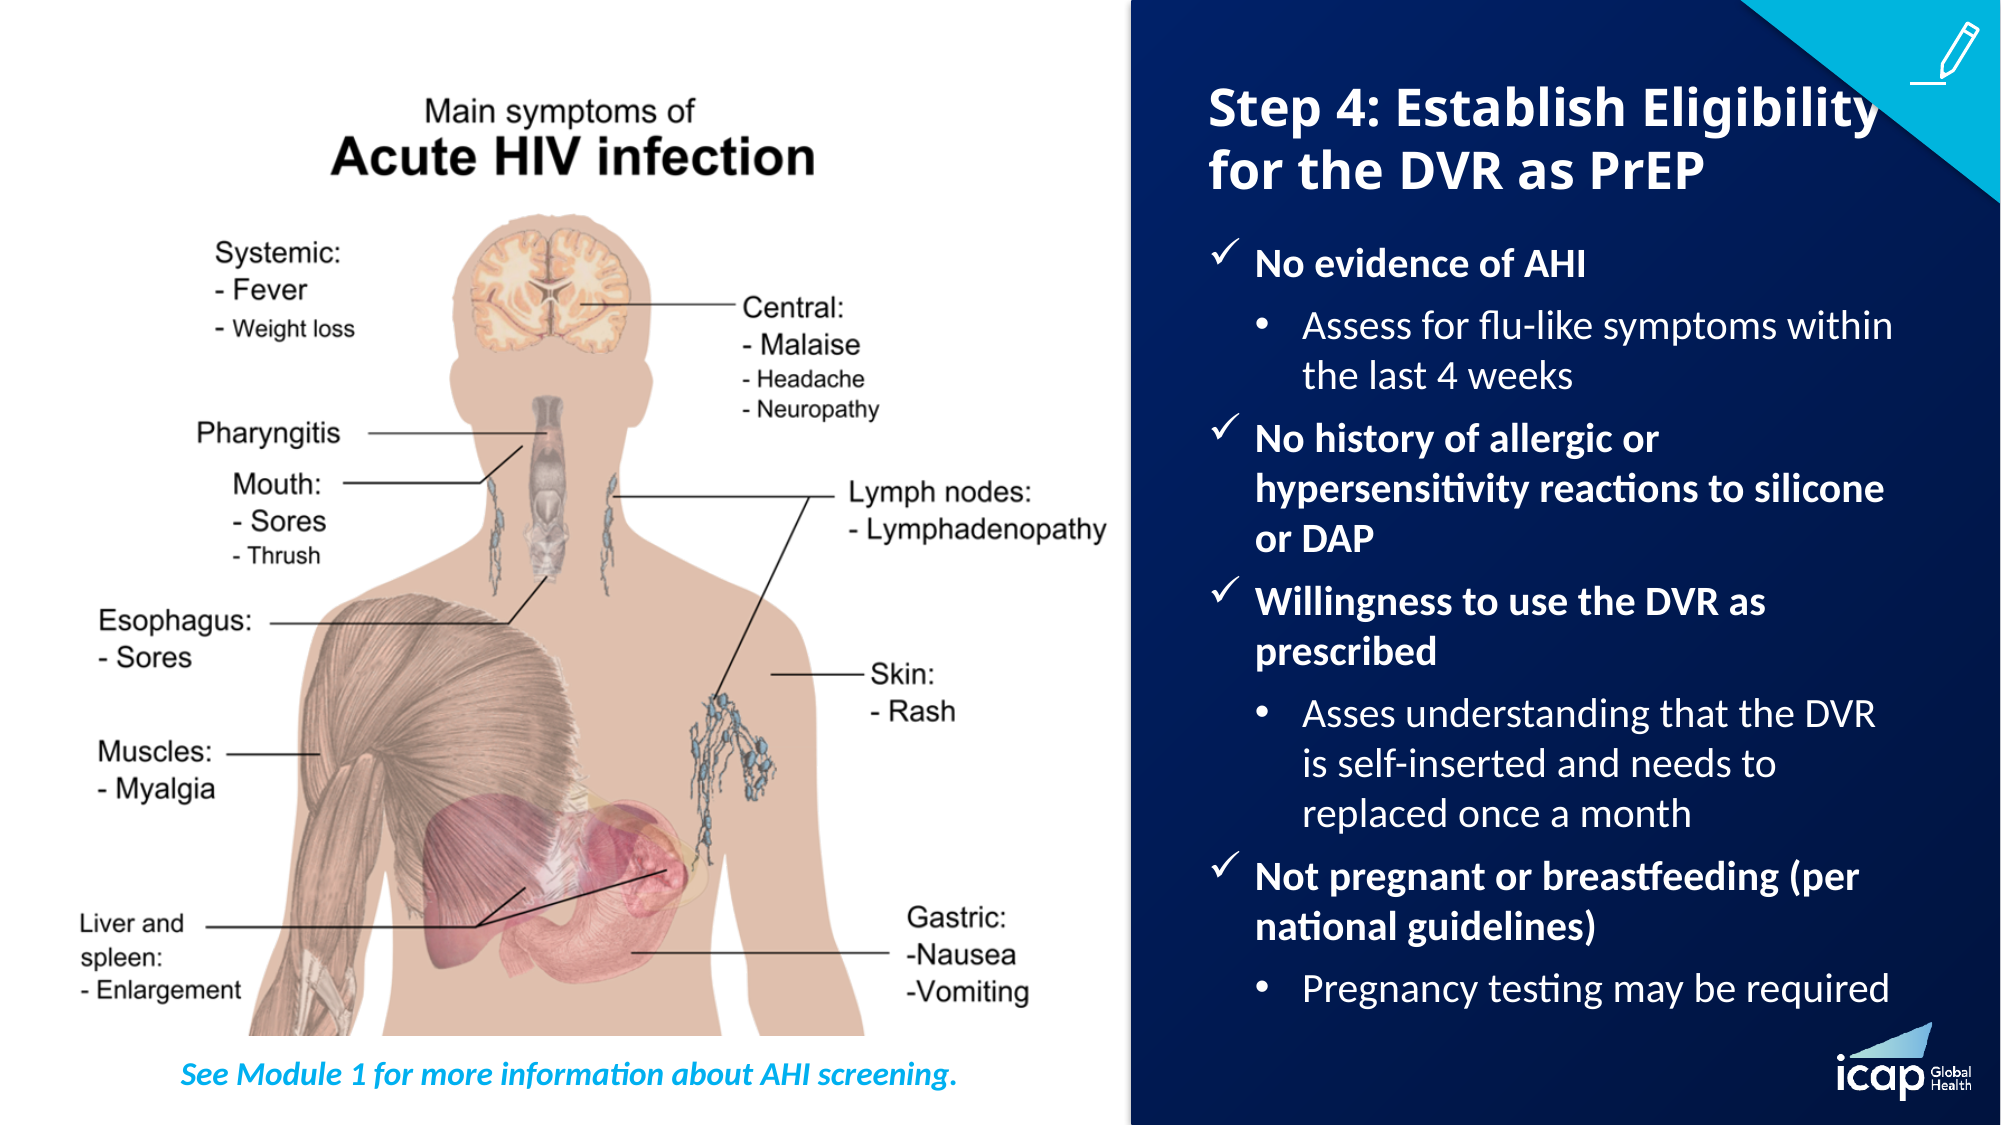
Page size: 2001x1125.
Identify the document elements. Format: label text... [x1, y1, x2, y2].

text_box See Module 1 for more information about AHI screening.​ [25, 1044, 1116, 1100]
list No evidence of AHI​ Assess for flu-like symptoms within the last 4 weeks No history of allergic or hypersensitivity reactions to silicone or DAP Willingness to use the DVR as prescribed Asses understanding that the DVR is self-inserted and needs to replaced once a month Not pregnant or breastfeeding (per national guidelines) Pregnancy testing may be required [1193, 228, 1910, 1042]
picture [1837, 1022, 1971, 1101]
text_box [1909, 22, 1979, 84]
title Step 4: Establish Eligibility for the DVR as PrEP [1193, 67, 1910, 207]
text_box [1739, 0, 2000, 205]
picture [72, 89, 1116, 1036]
